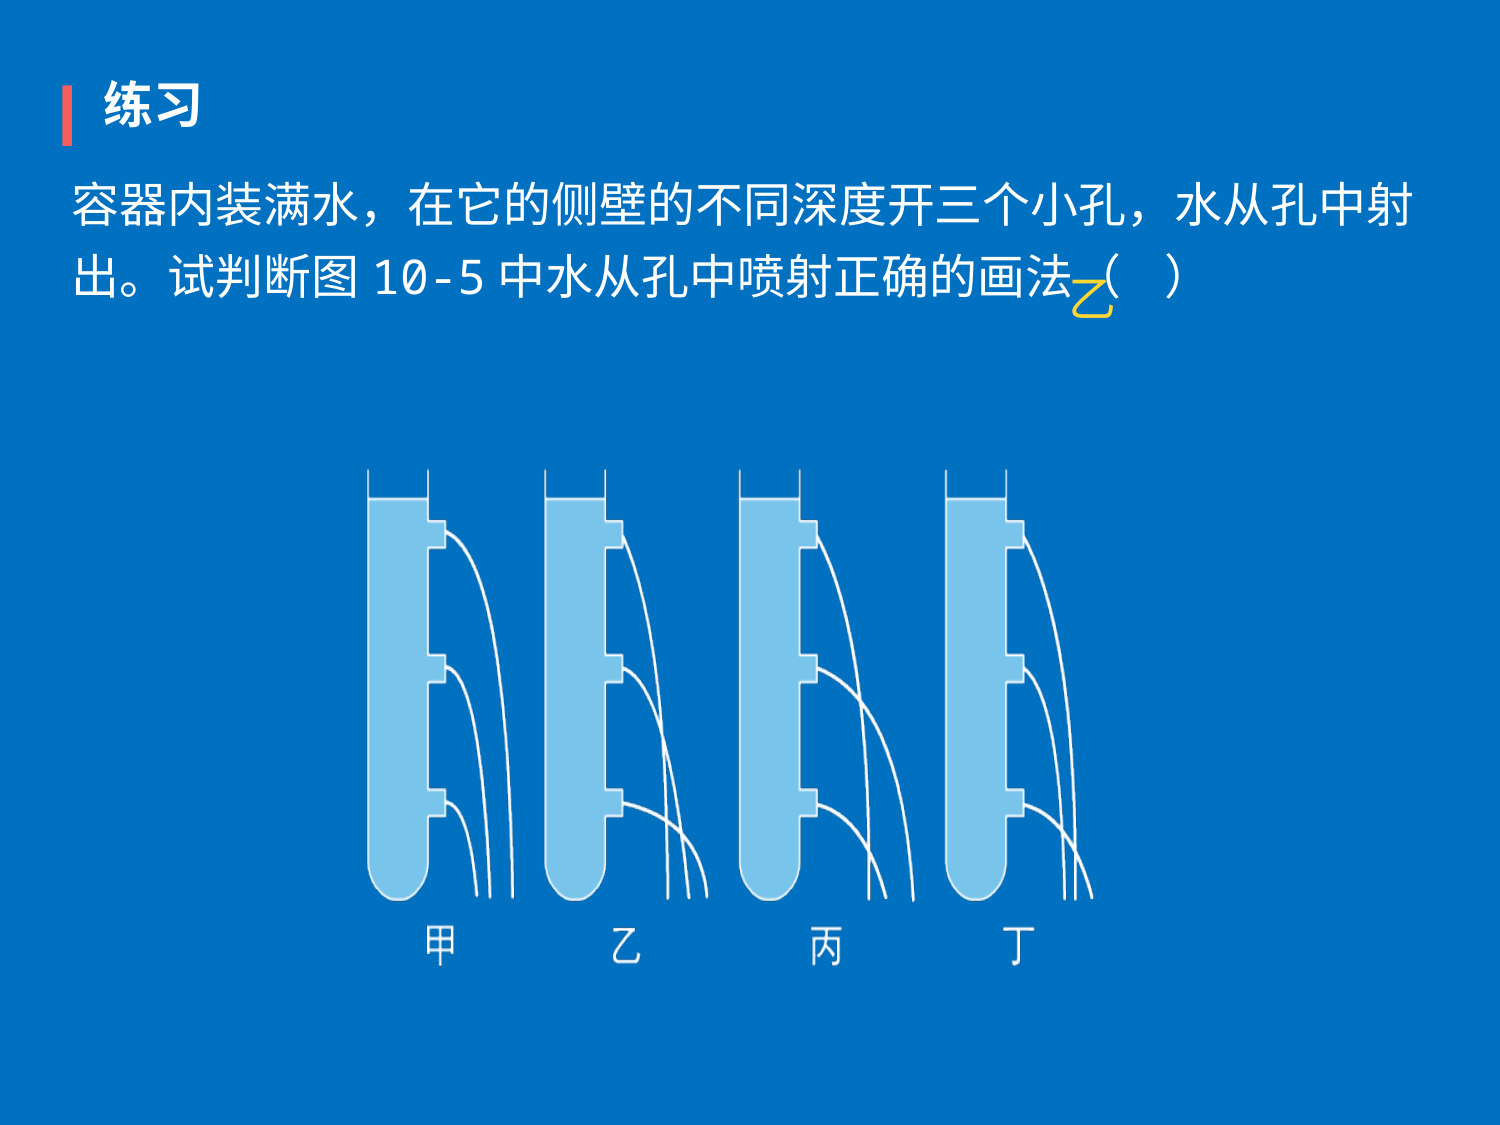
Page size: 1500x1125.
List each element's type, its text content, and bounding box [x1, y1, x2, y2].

picture [351, 251, 1101, 1038]
text_box 乙 [1103, 254, 1124, 326]
text_box 容器内装满水，在它的侧壁的不同深度开三个小孔，水从孔中射出。试判断图10-5中水从孔中喷射正确的画法（ ） [71, 160, 1430, 304]
text_box 练习 [103, 58, 211, 134]
text_box [62, 85, 72, 146]
